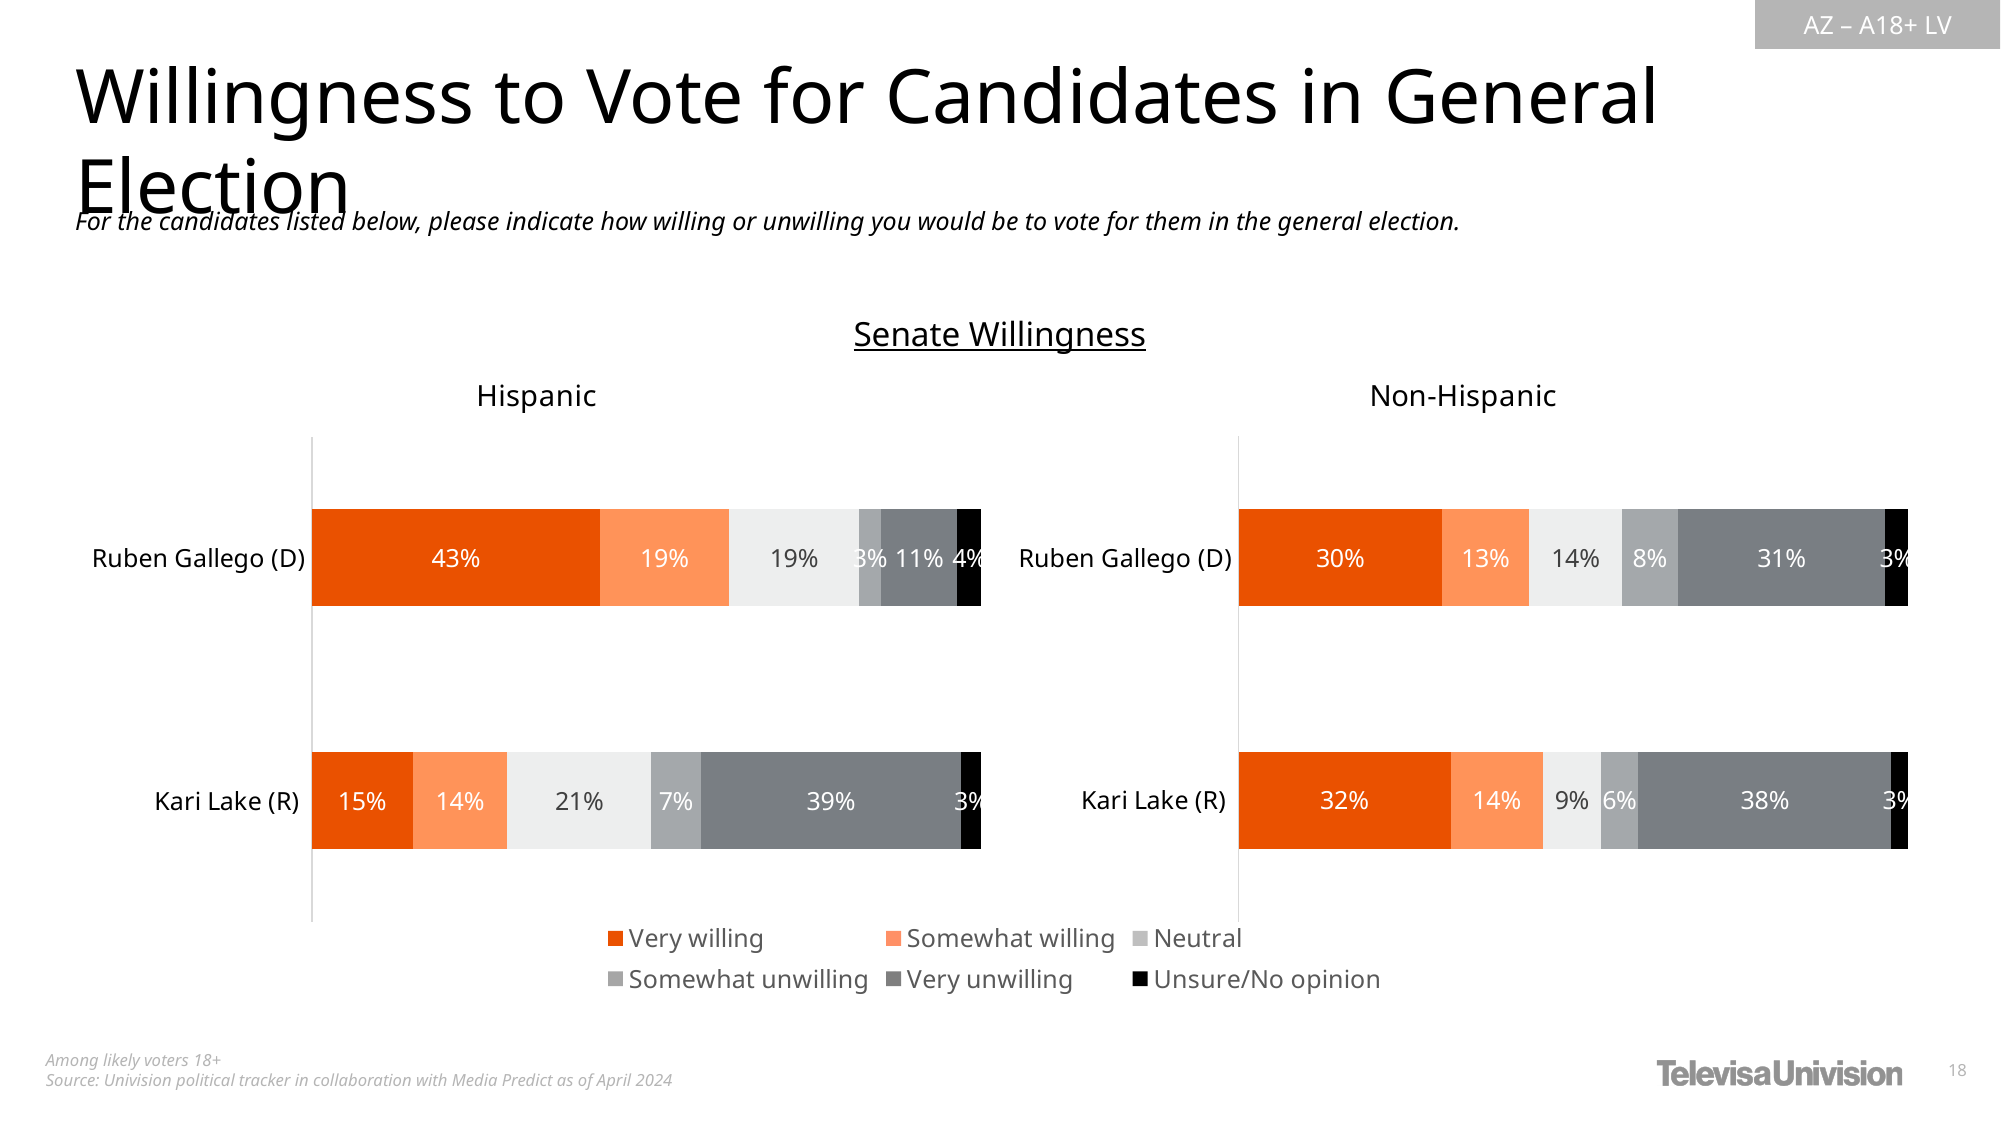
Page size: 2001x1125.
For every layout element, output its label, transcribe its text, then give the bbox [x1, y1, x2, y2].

list Willingness to Vote for Candidates in General Election [75, 48, 1875, 231]
chart [73, 346, 1927, 1002]
picture [1656, 1060, 1903, 1086]
text_box Senate Willingness [629, 289, 1371, 347]
list For the candidates listed below, please indicate how willing or unwilling you would be to vote for them in the general election. [75, 205, 1727, 237]
